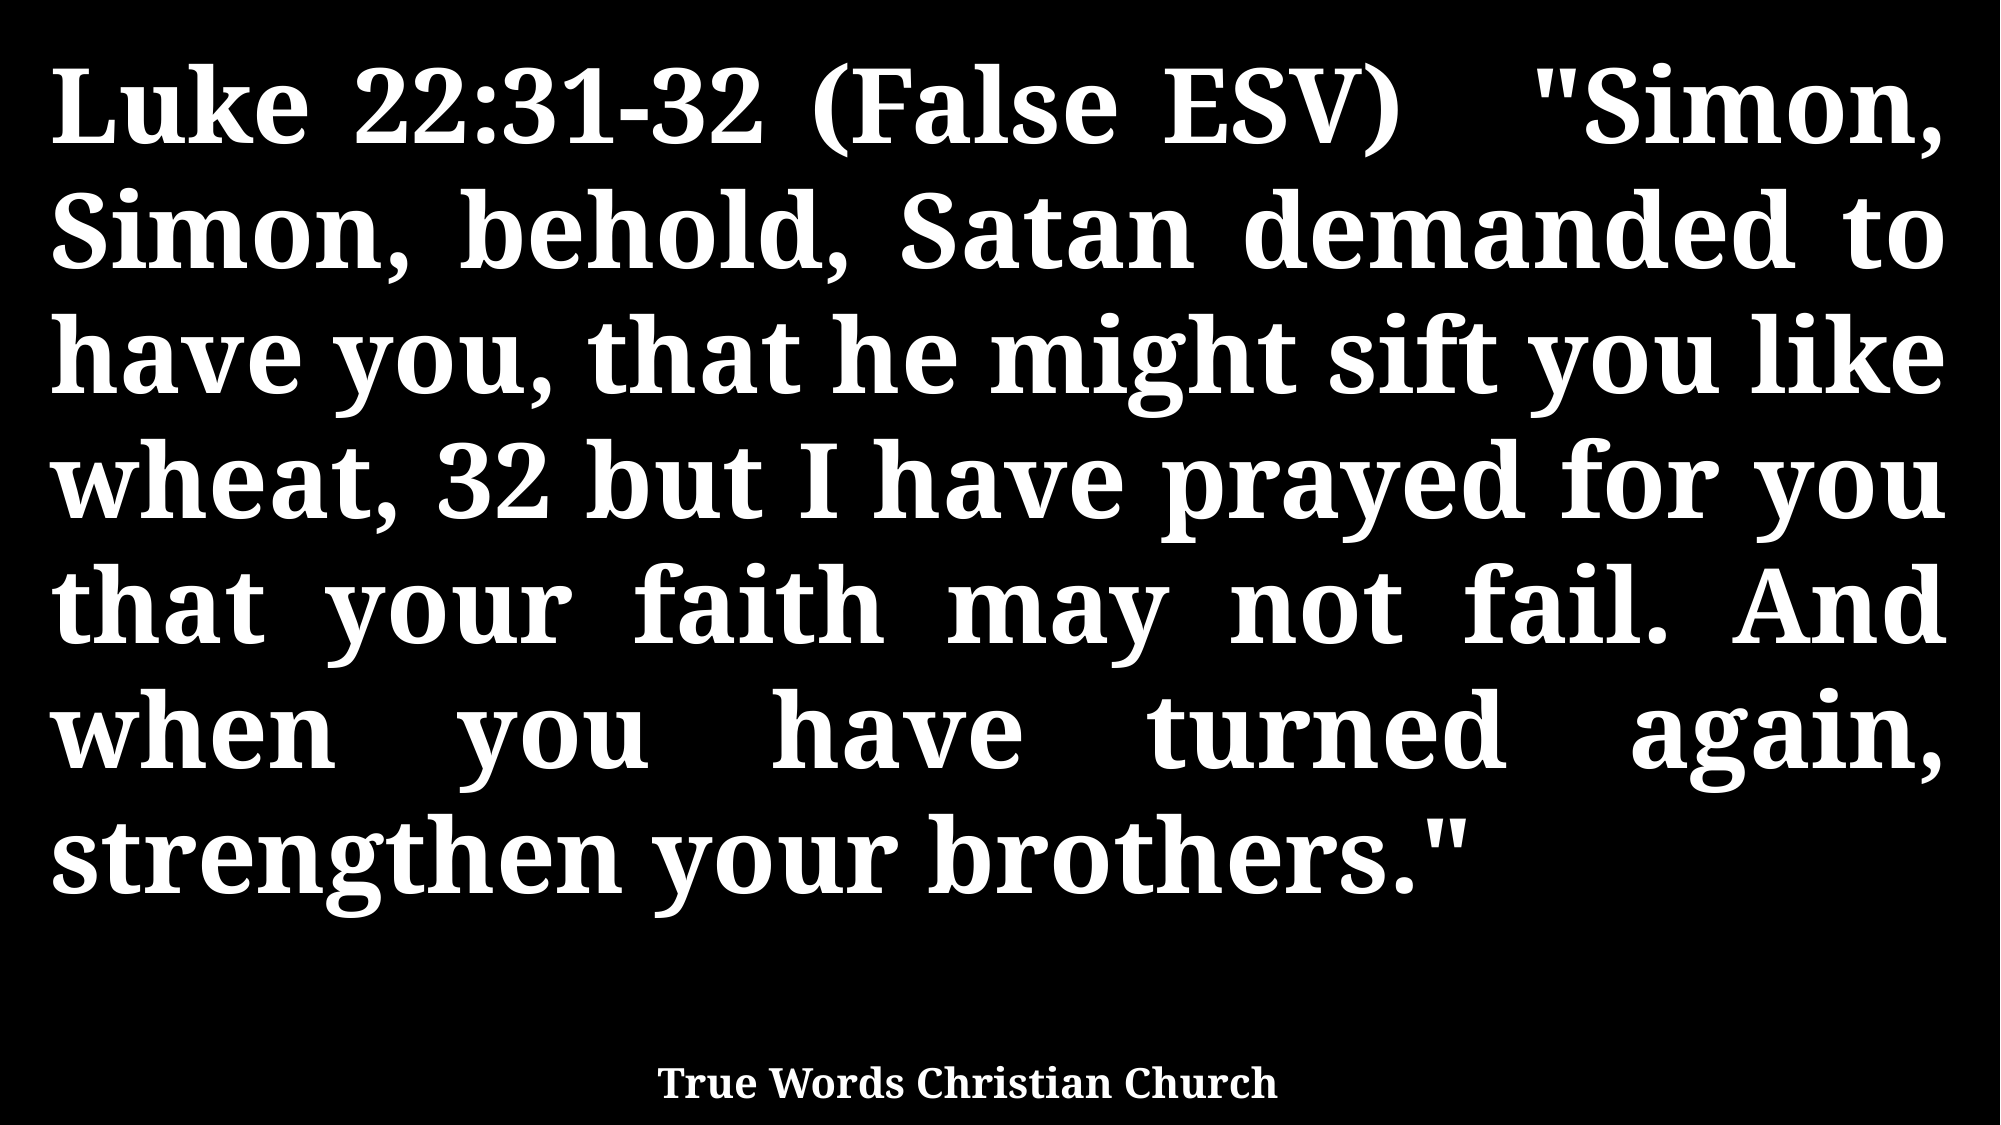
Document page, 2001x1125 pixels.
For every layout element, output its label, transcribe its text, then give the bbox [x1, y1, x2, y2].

text_box Luke 22:31-32 (False ESV) "Simon, Simon, behold, Satan demanded to have you, that he might sift you like wheat, 32 but I have prayed for you that your faith may not fail. And when you have turned again, strengthen your brothers." [35, 32, 1965, 922]
text_box True Words Christian Church [642, 1049, 1294, 1114]
